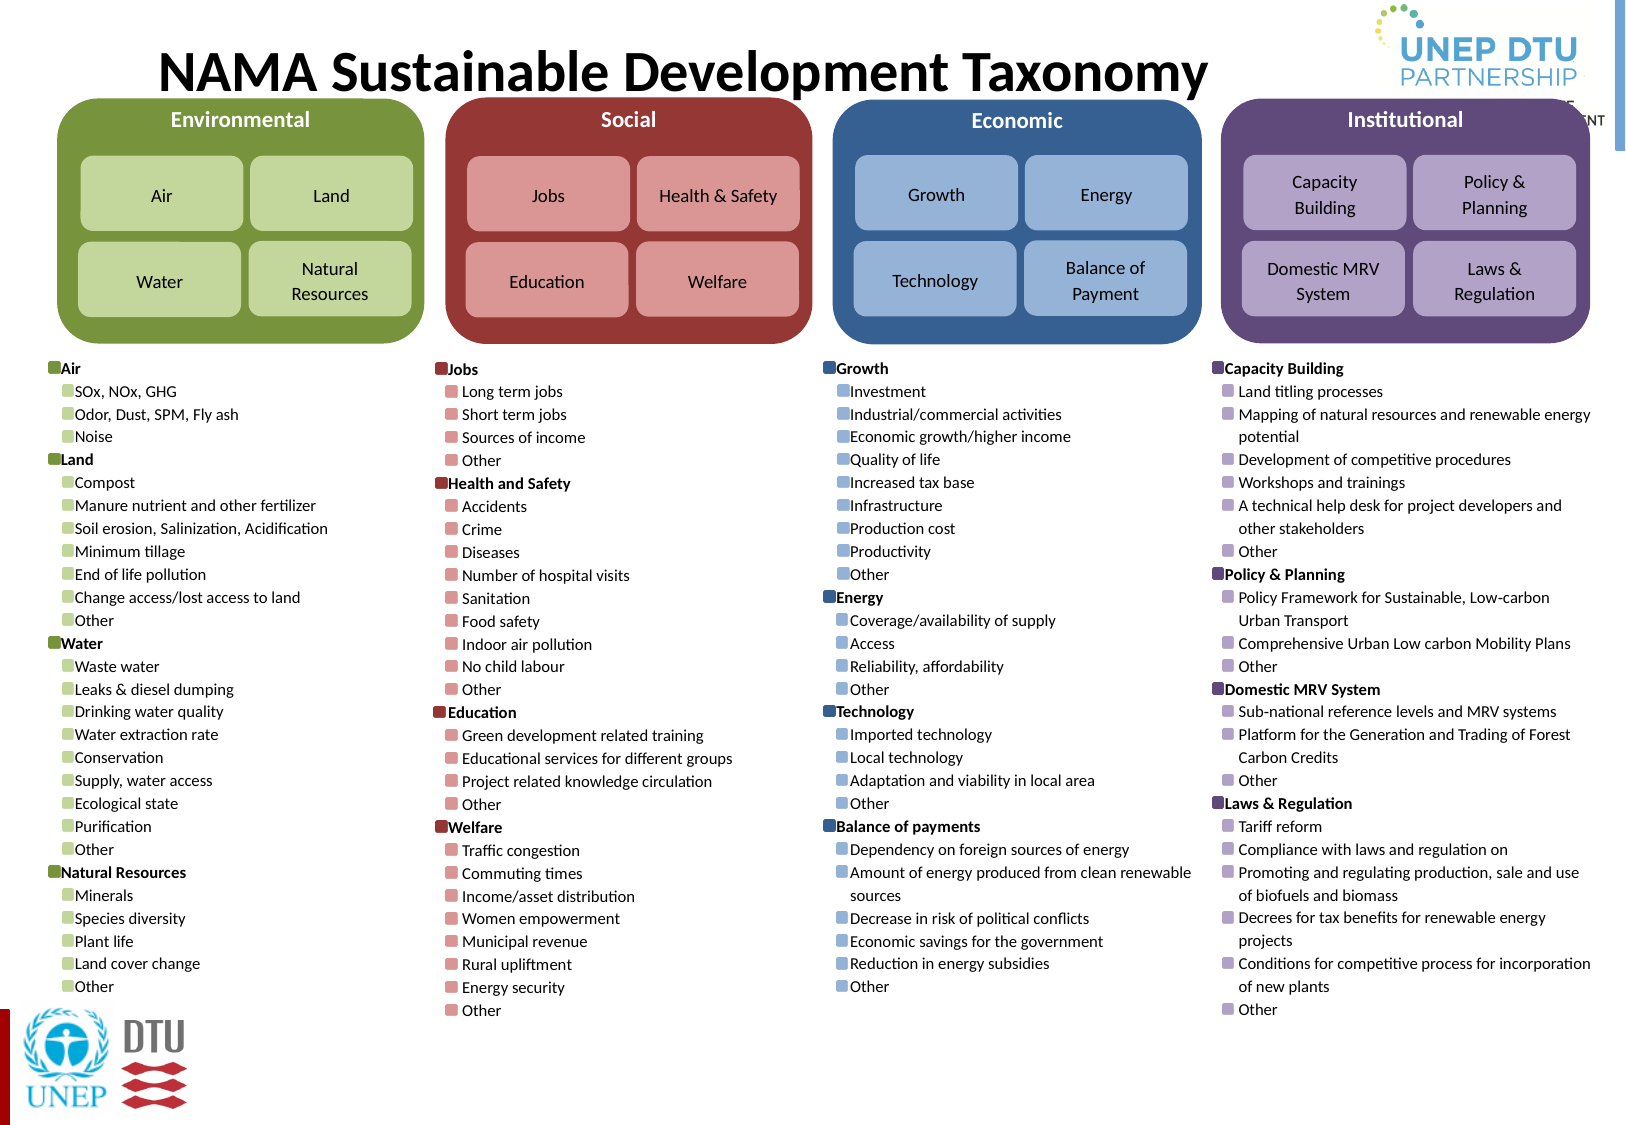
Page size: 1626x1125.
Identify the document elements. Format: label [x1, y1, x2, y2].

text_box [15, 18, 1610, 1087]
picture [17, 1087, 115, 1113]
picture [121, 1087, 187, 1109]
picture [1375, 4, 1592, 18]
